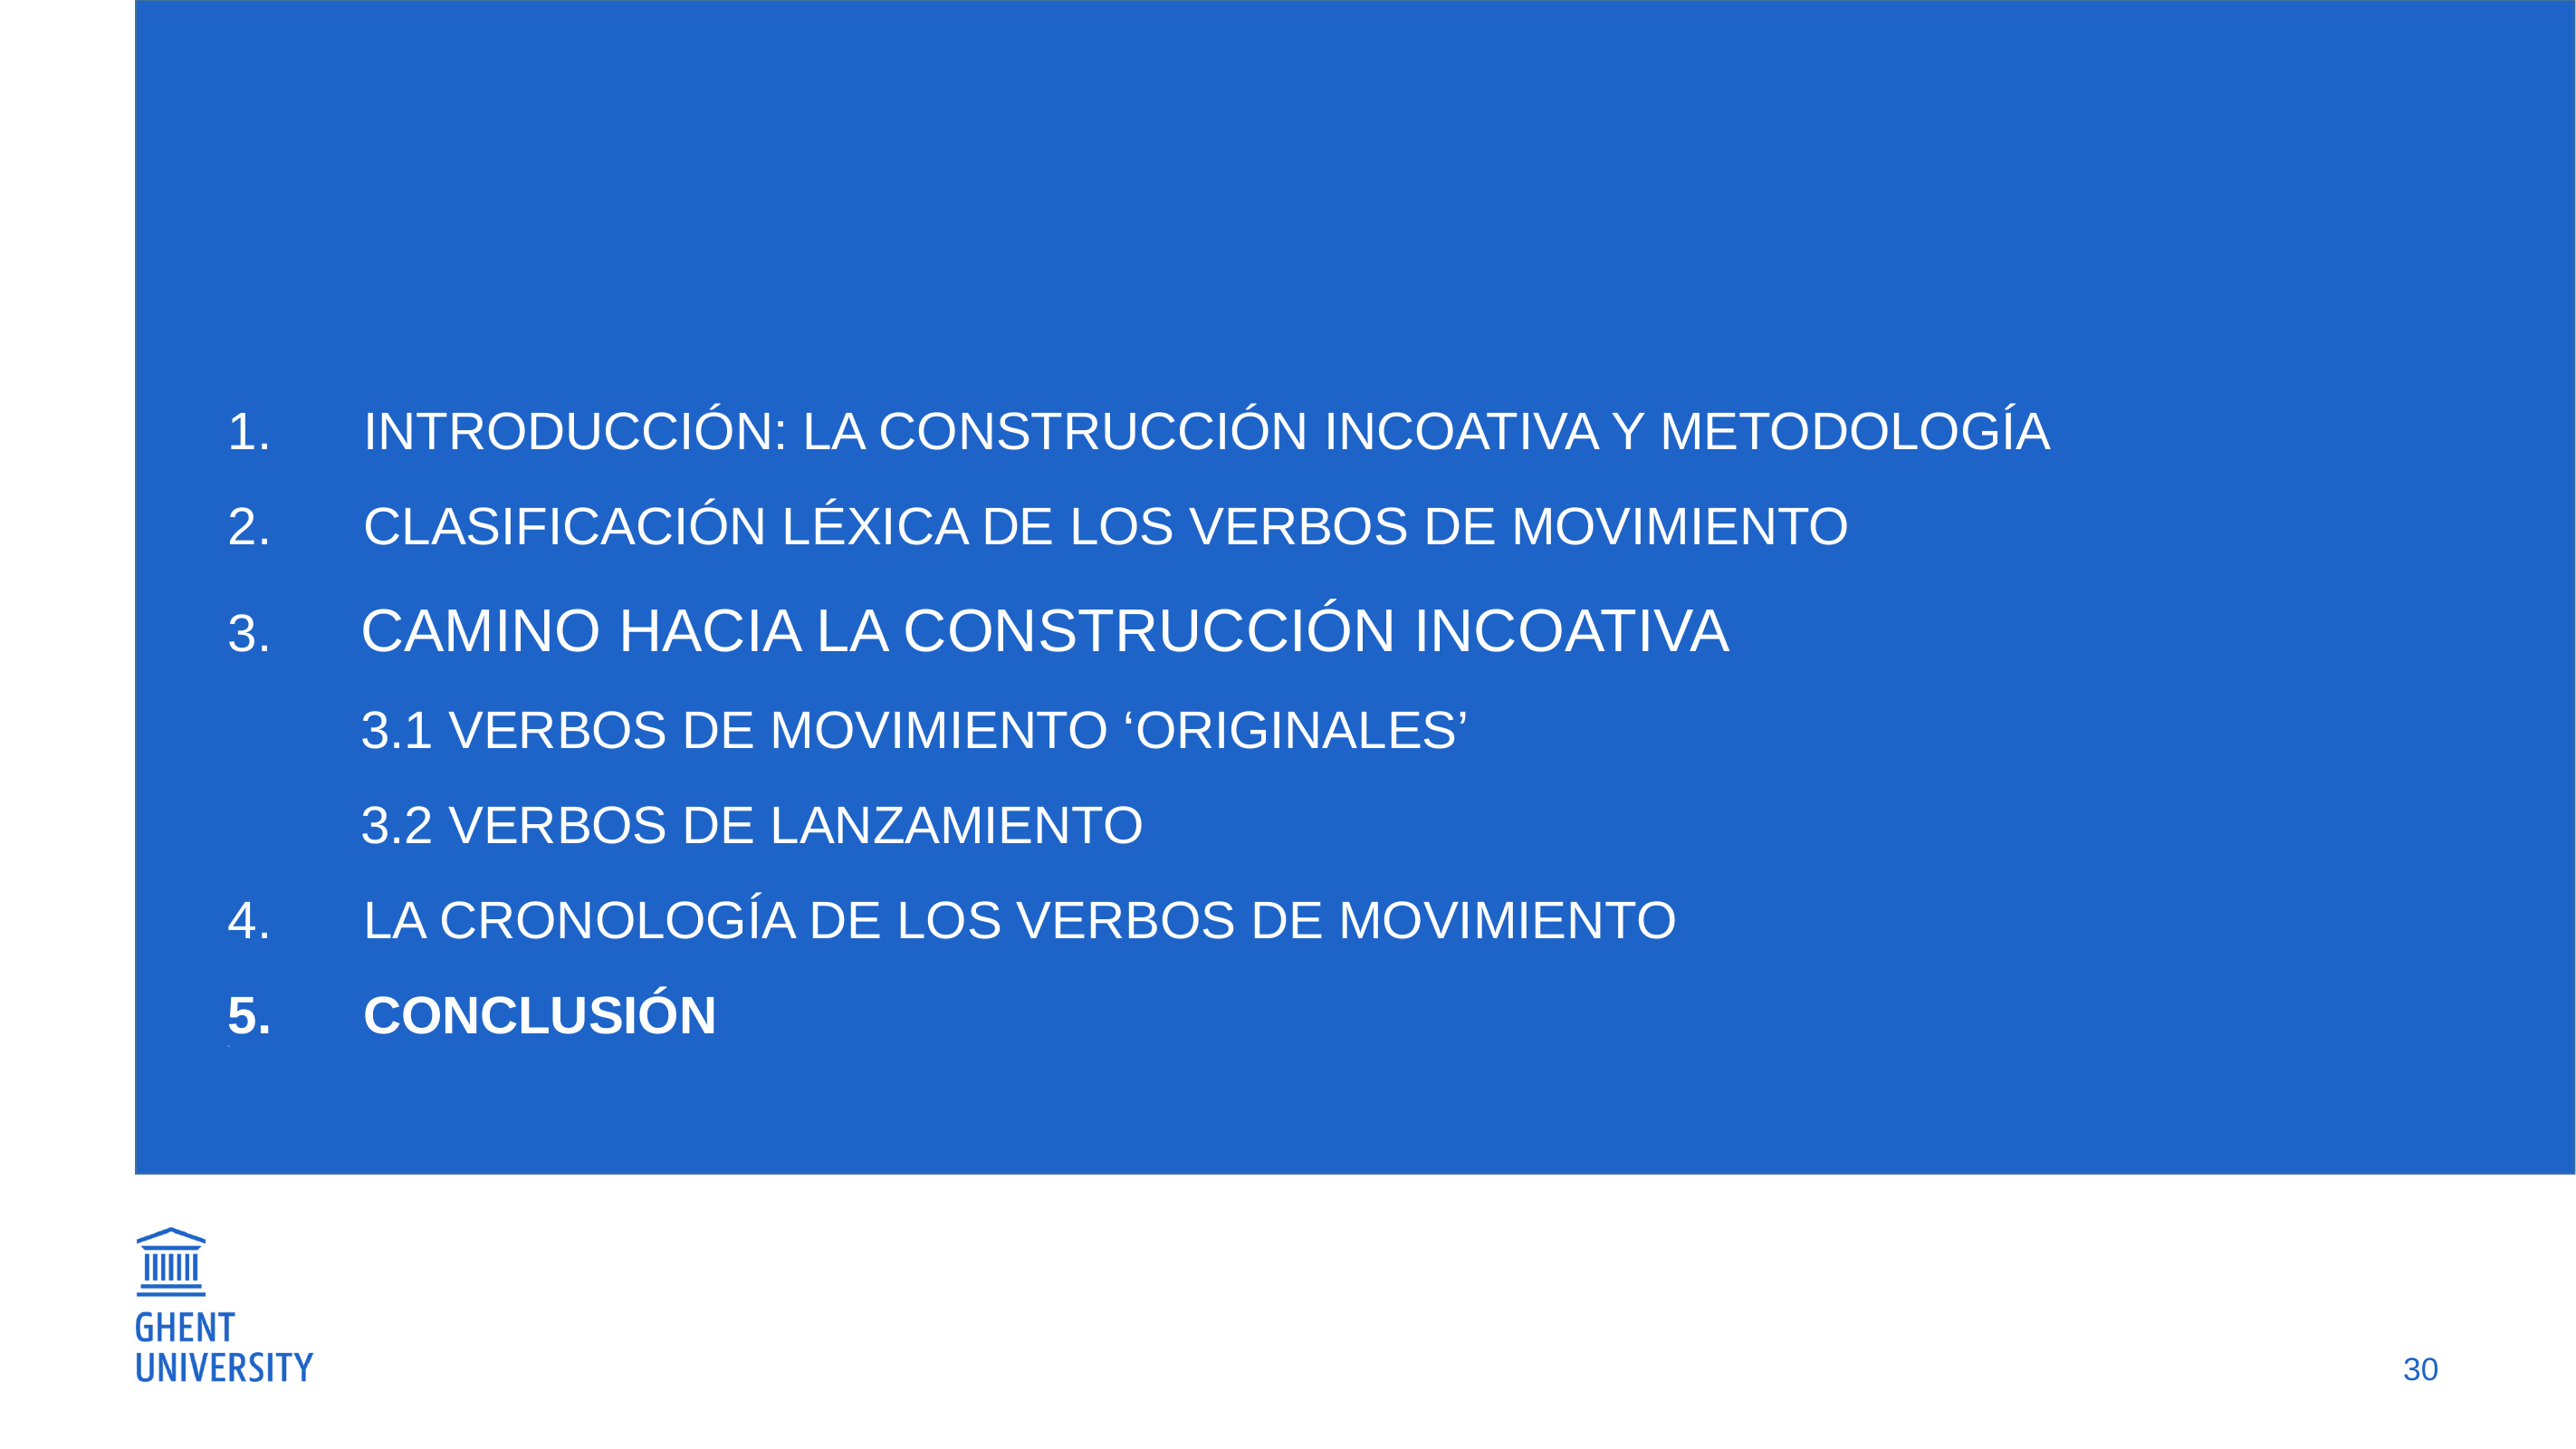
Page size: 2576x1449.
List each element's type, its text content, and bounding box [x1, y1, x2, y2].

text_box Introducción: La construcción incoativa y metodología Clasificación Léxica de los verbos de movimiento 3. Camino hacia la construcción incoativa 3.1 Verbos de movimiento ‘originales’ 3.2 Verbos de lanzamiento La cronología de los verbos de movimiento Conclusión 5.5 [214, 395, 2470, 1054]
picture [68, 1175, 411, 1449]
slide_number 30 [2315, 1329, 2453, 1407]
title [191, 482, 2447, 1142]
